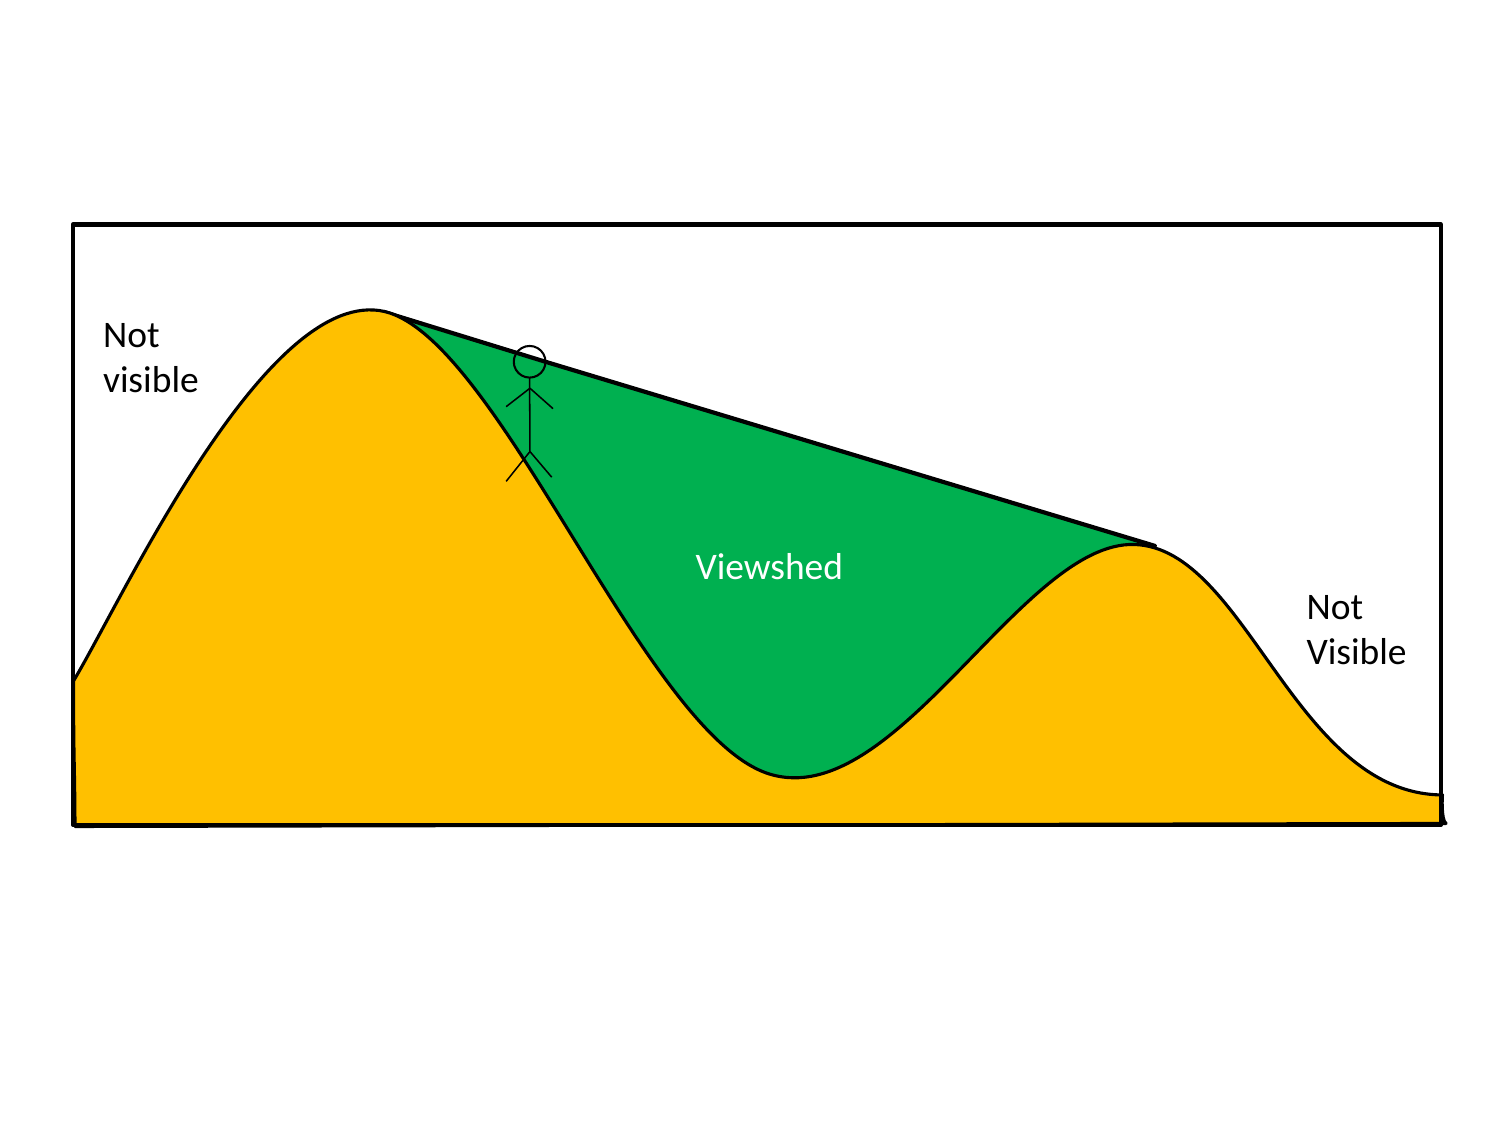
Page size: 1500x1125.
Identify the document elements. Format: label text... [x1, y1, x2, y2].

text_box Not Visible [1291, 574, 1422, 680]
text_box Not visible [88, 302, 214, 408]
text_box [505, 345, 554, 482]
text_box [1443, 793, 1448, 826]
text_box [71, 222, 1443, 827]
